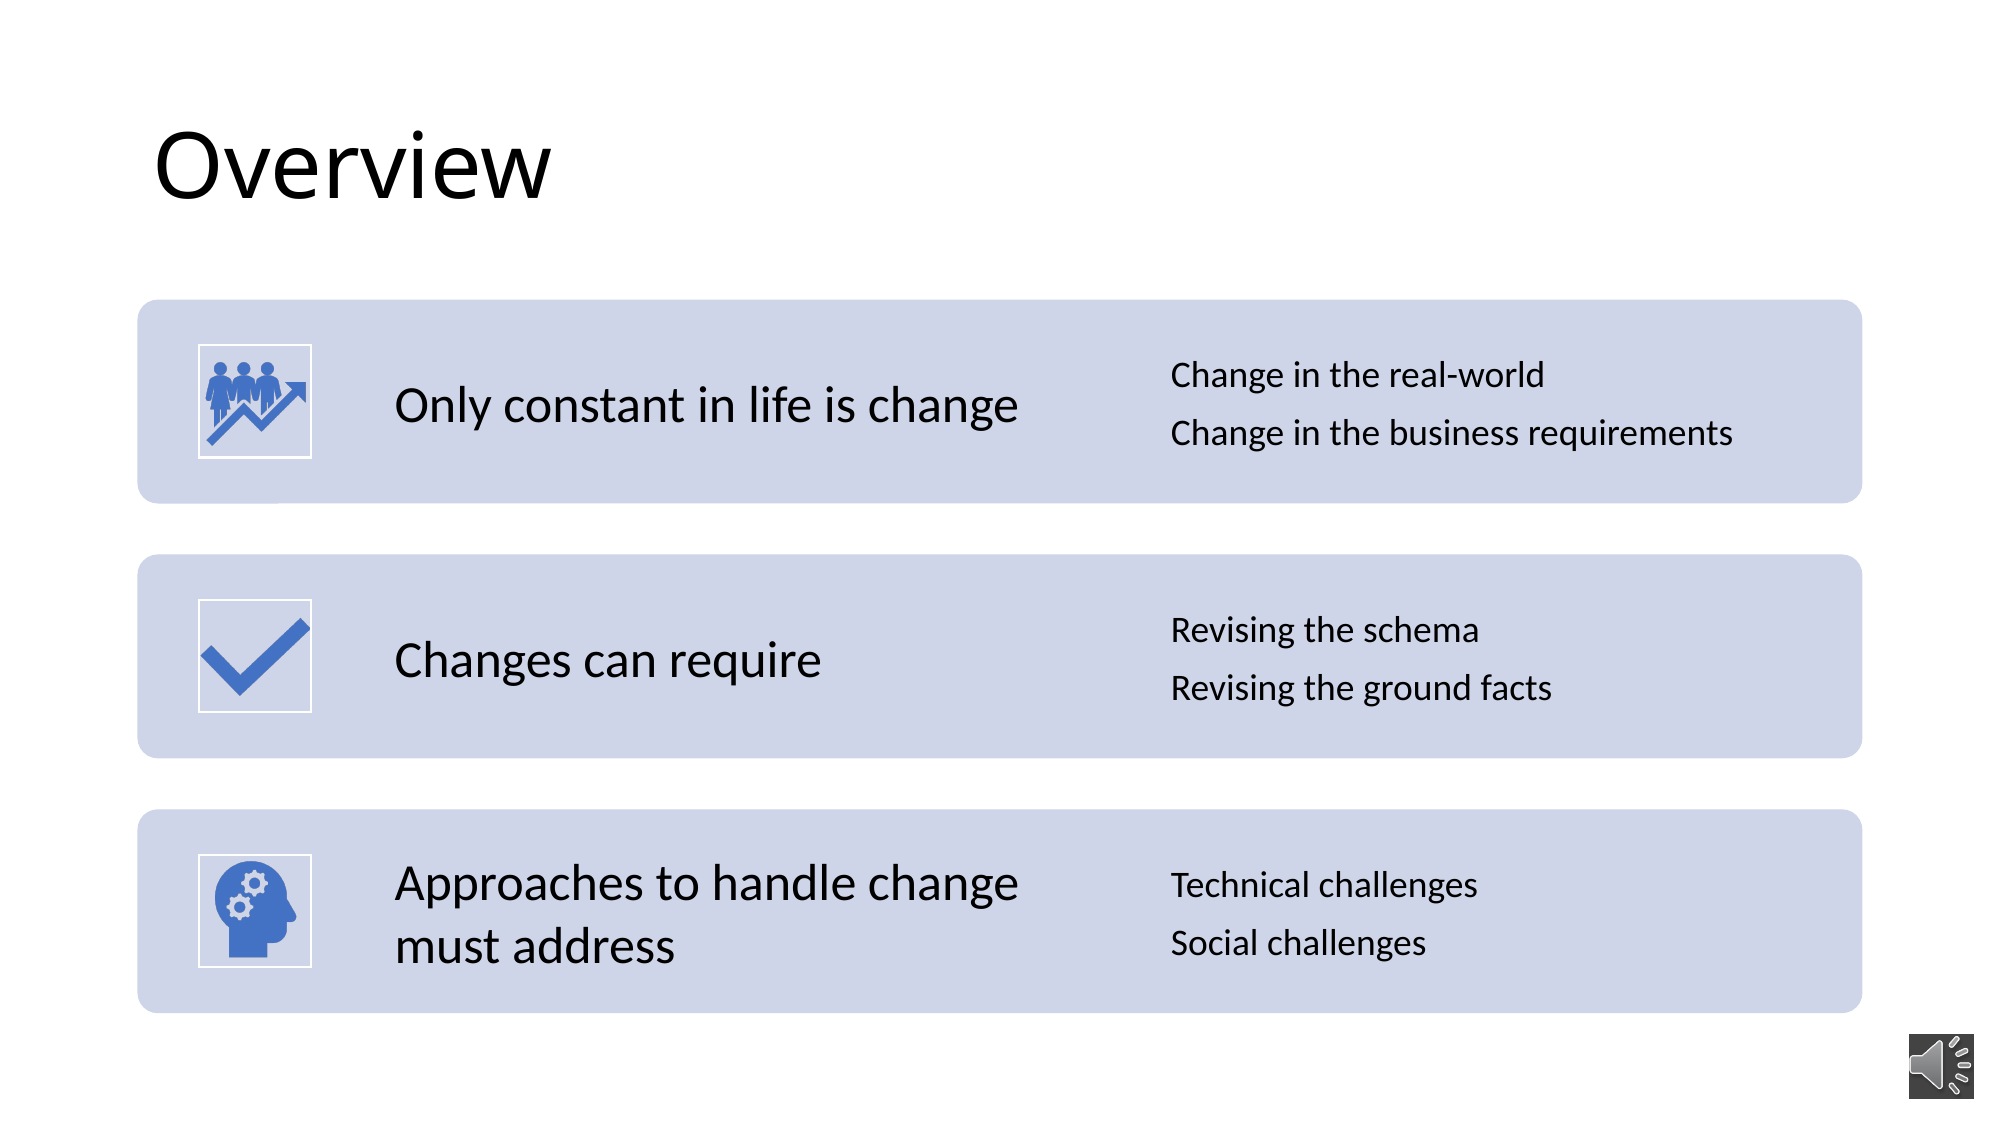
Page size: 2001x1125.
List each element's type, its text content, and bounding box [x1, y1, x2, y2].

title Overview [137, 59, 1863, 278]
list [137, 299, 1863, 1014]
picture [1908, 1033, 1975, 1100]
